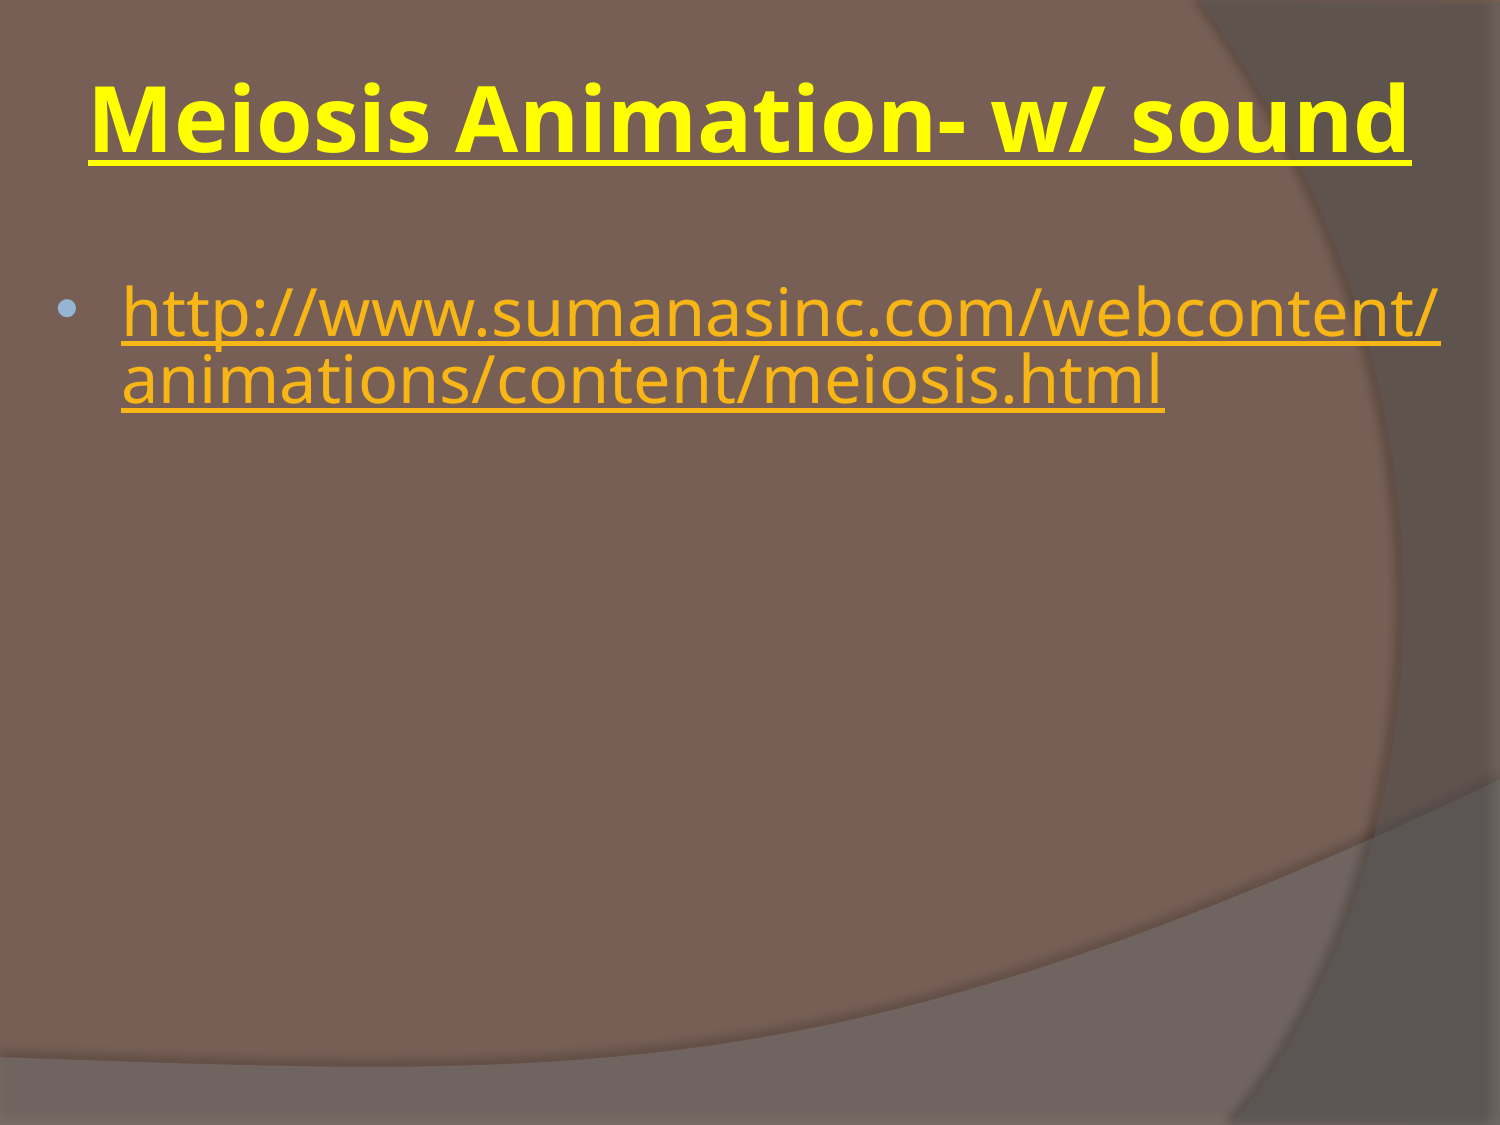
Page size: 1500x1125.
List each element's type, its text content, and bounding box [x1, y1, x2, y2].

title Meiosis Animation- w/ sound [24, 0, 1475, 233]
list http://www.sumanasinc.com/webcontent/animations/content/meiosis.html [37, 262, 1463, 1075]
